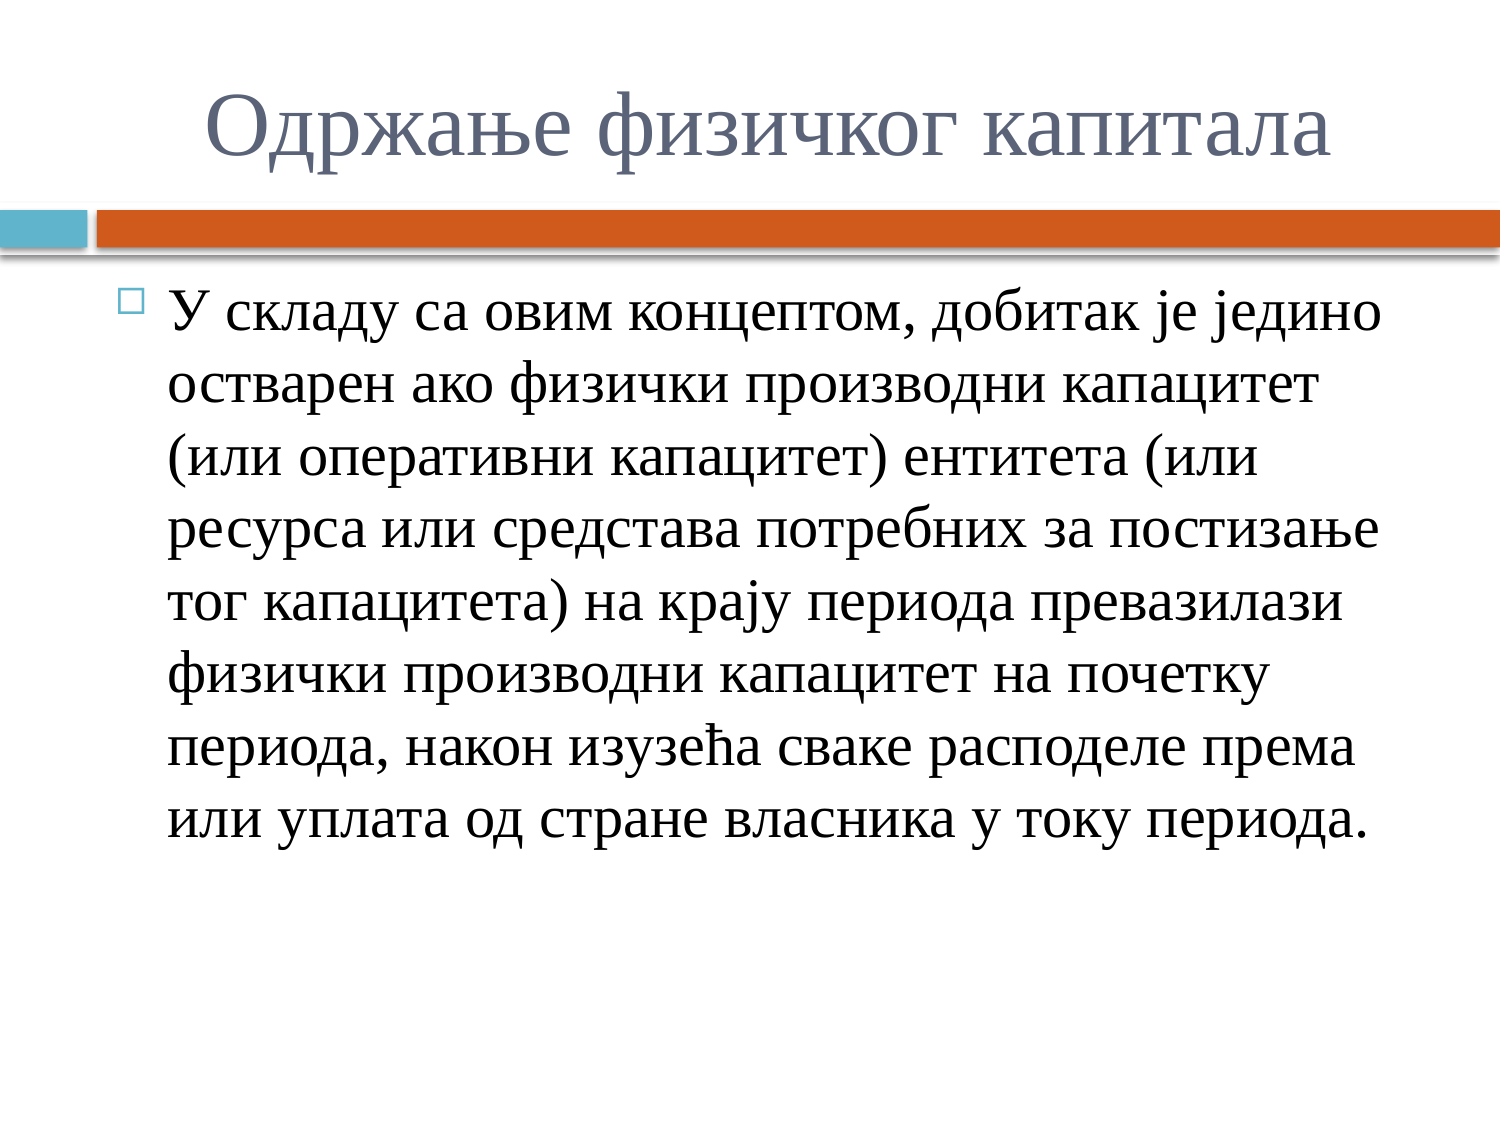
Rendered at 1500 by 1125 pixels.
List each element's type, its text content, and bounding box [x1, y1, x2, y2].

list У складу са овим концептом, добитак је једино остварен ако физички производни капацитет (или оперативни капацитет) ентитета (или ресурса или средстава потребних за постизање тог капацитета) на крају периода превазилази физички производни капацитет на почетку периода, након изузећа сваке расподеле према или уплата од стране власника у току периода. [100, 262, 1438, 1000]
title Одржање физичког капитала [100, 37, 1438, 200]
